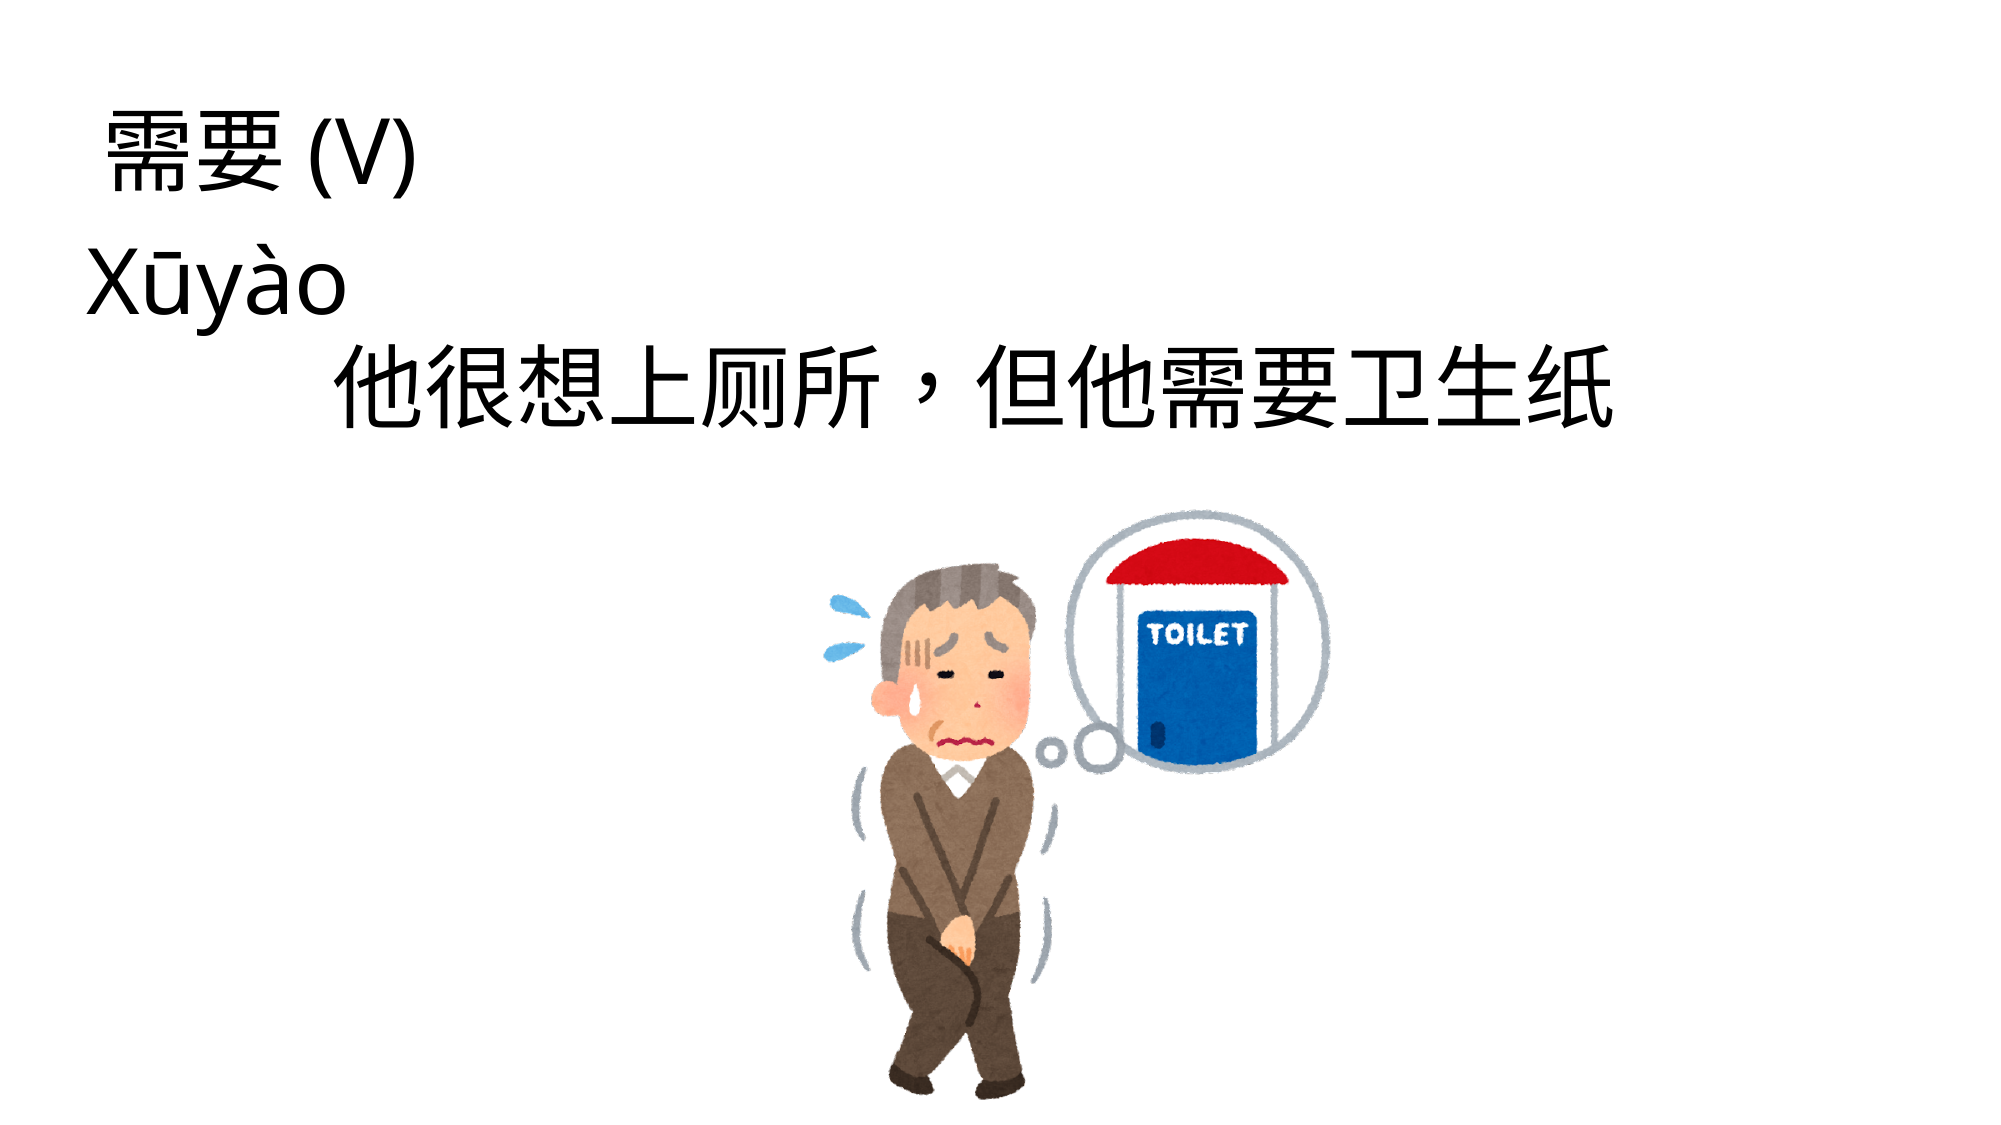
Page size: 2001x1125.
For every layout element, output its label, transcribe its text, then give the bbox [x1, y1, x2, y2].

text_box Xūyào [0, 215, 437, 355]
text_box 他很想上厕所，但他需要卫生纸 [112, 282, 1838, 501]
picture [807, 500, 1347, 1109]
title 需要(V) [87, 59, 1863, 359]
